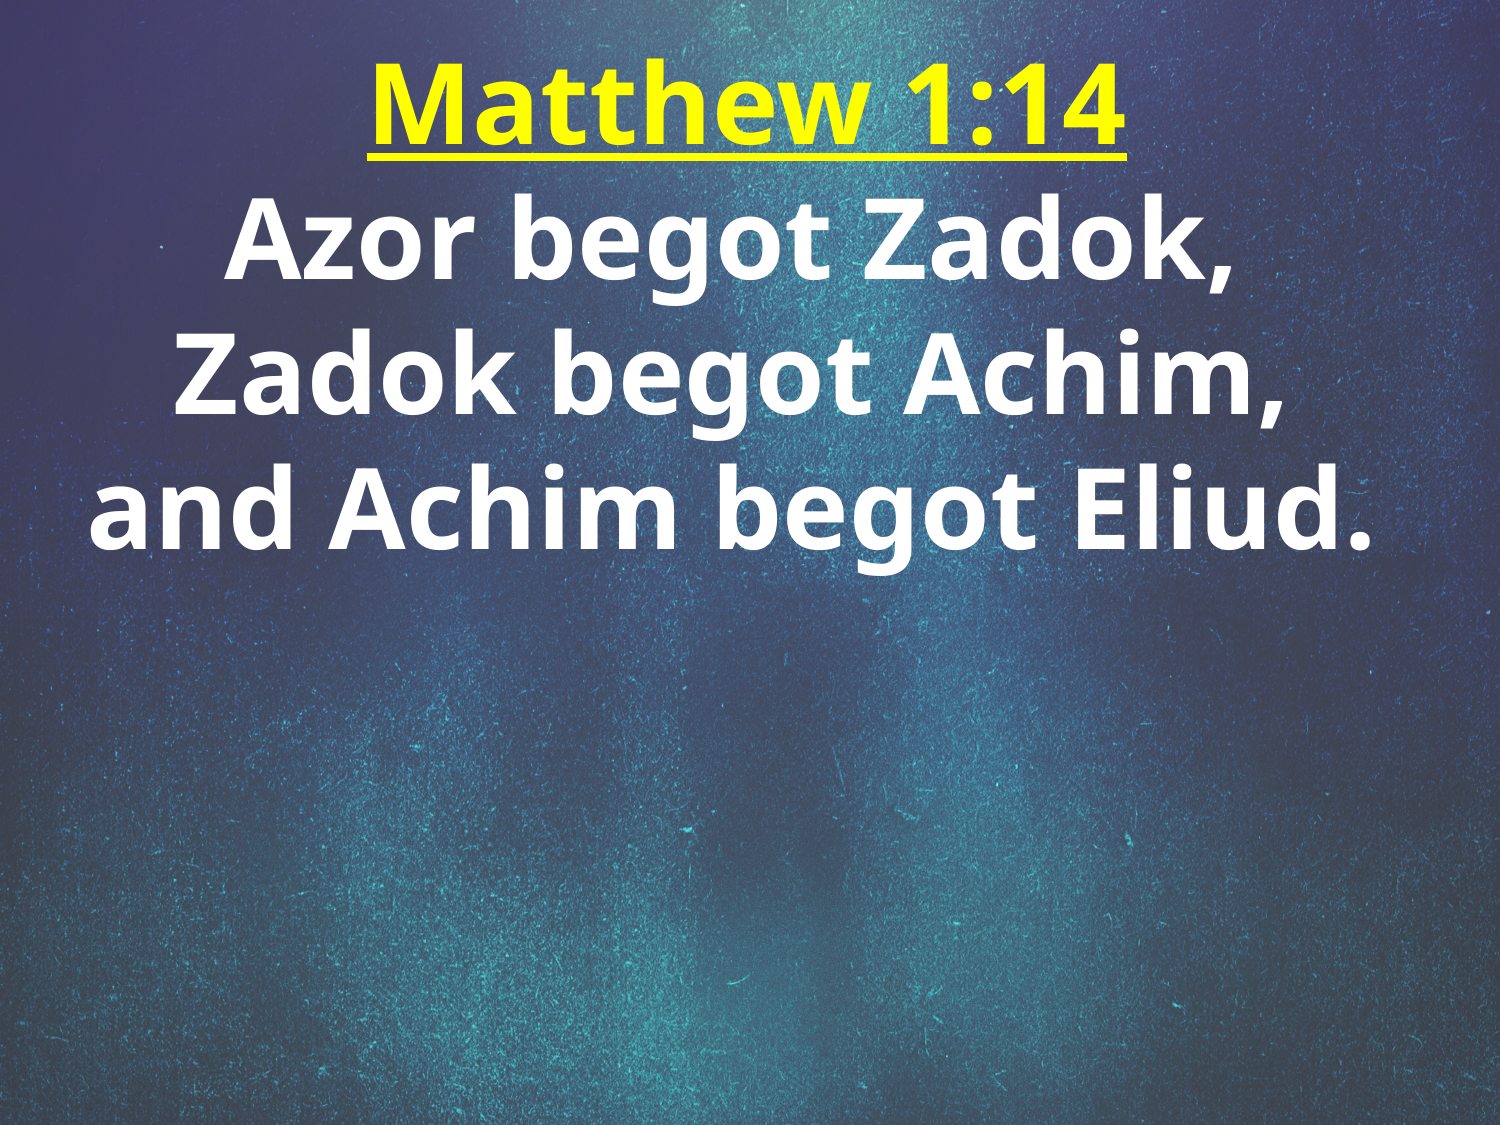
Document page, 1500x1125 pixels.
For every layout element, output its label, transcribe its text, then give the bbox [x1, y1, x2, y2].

picture [0, 0, 1500, 1125]
text_box Matthew 1:14 Azor begot Zadok, Zadok begot Achim, and Achim begot Eliud. [22, 24, 1471, 579]
